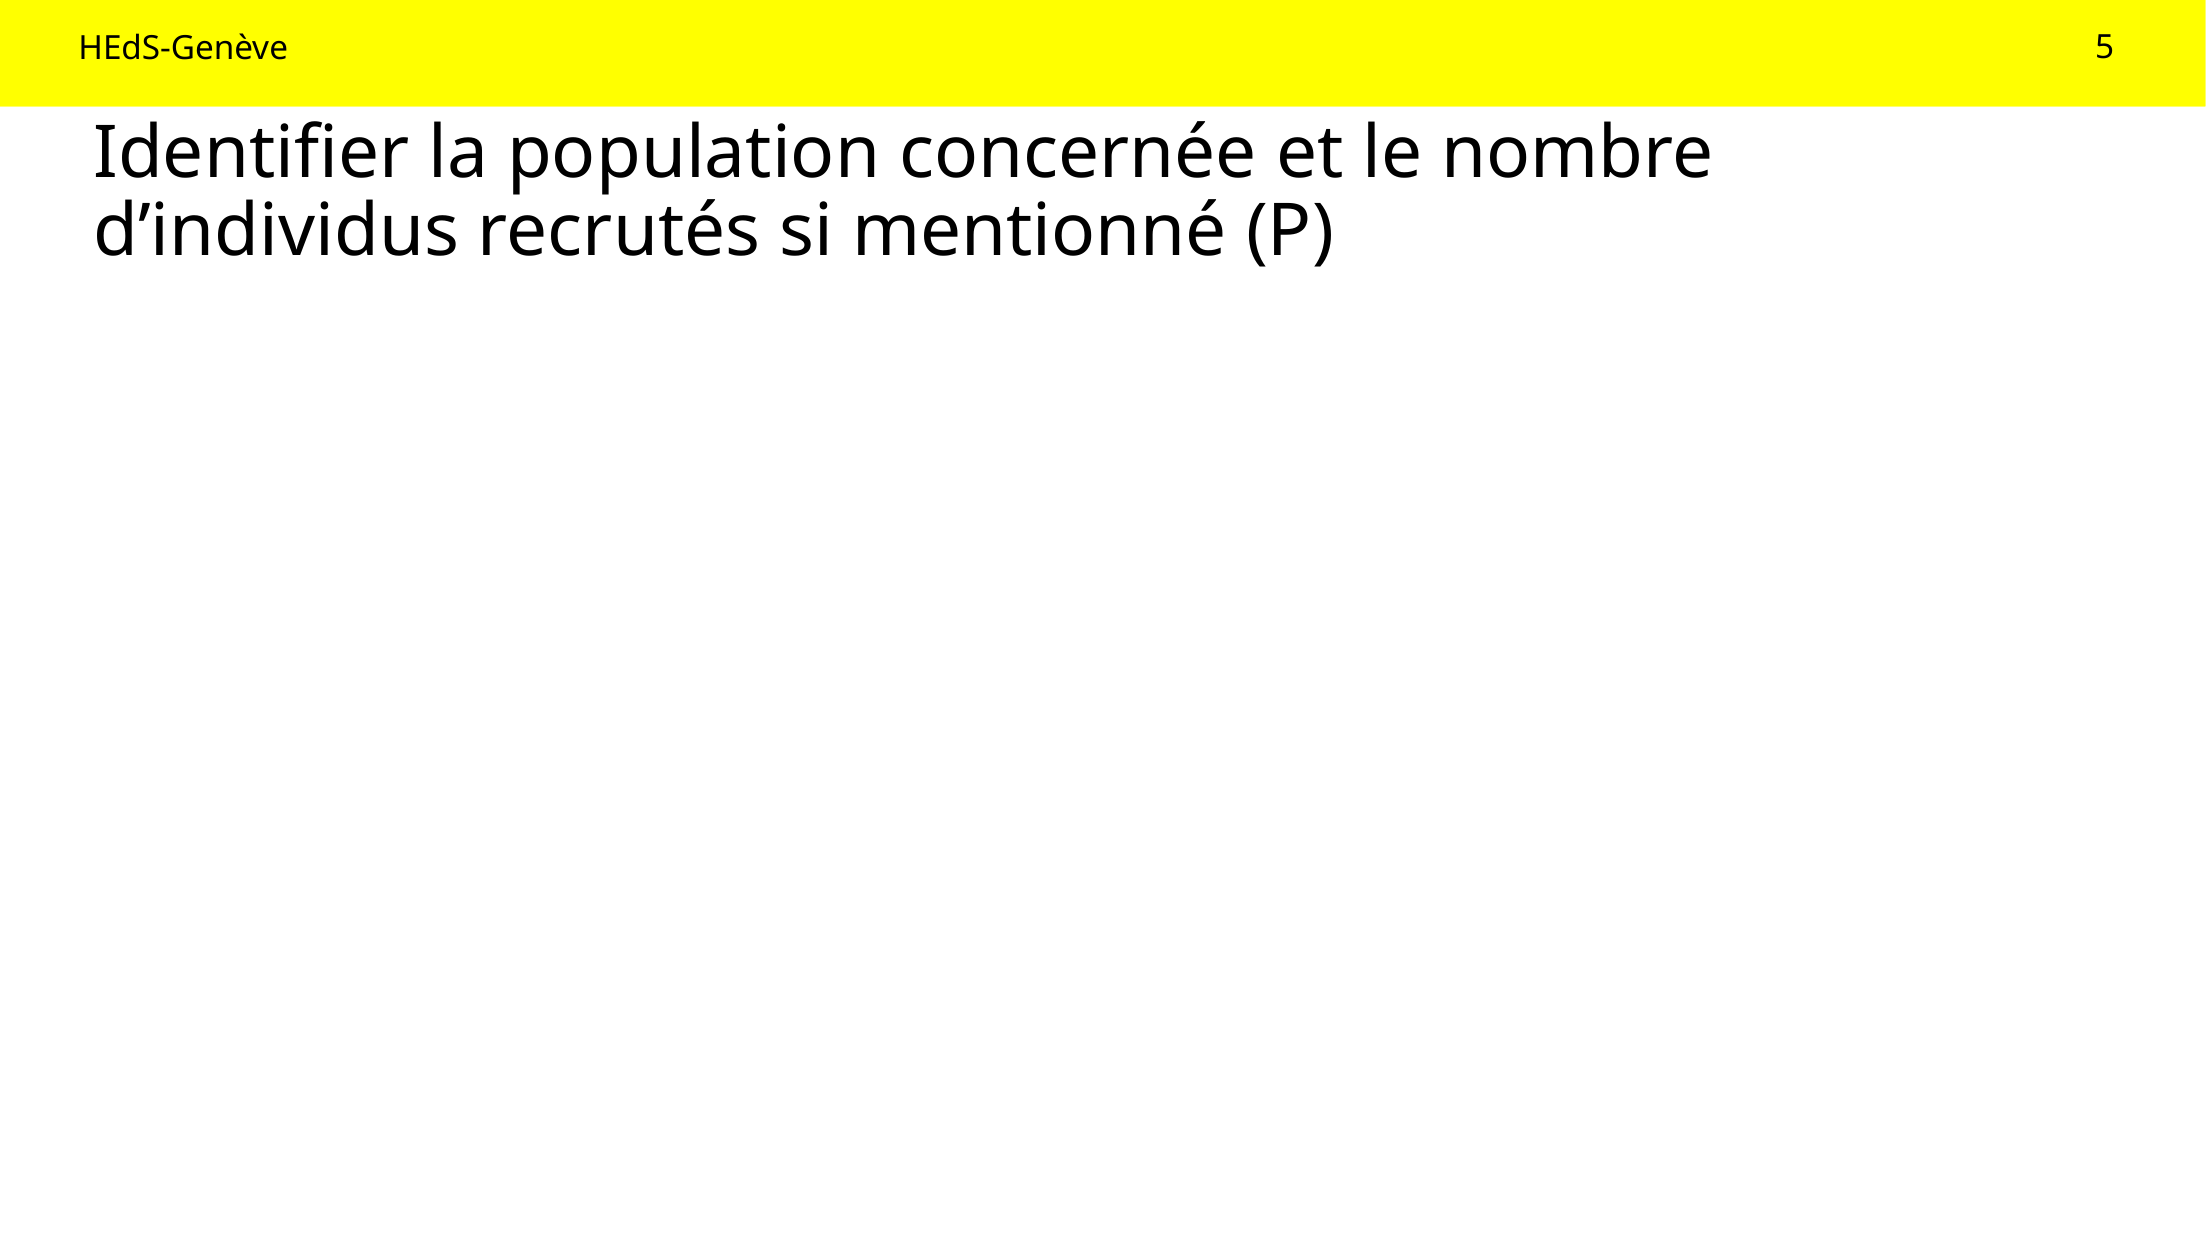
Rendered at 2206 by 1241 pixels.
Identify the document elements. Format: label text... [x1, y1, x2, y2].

slide_number 5 [1572, 18, 2129, 75]
title Identifier la population concernée et le nombre d’individus recrutés si mentionné (P) [78, 106, 2114, 306]
